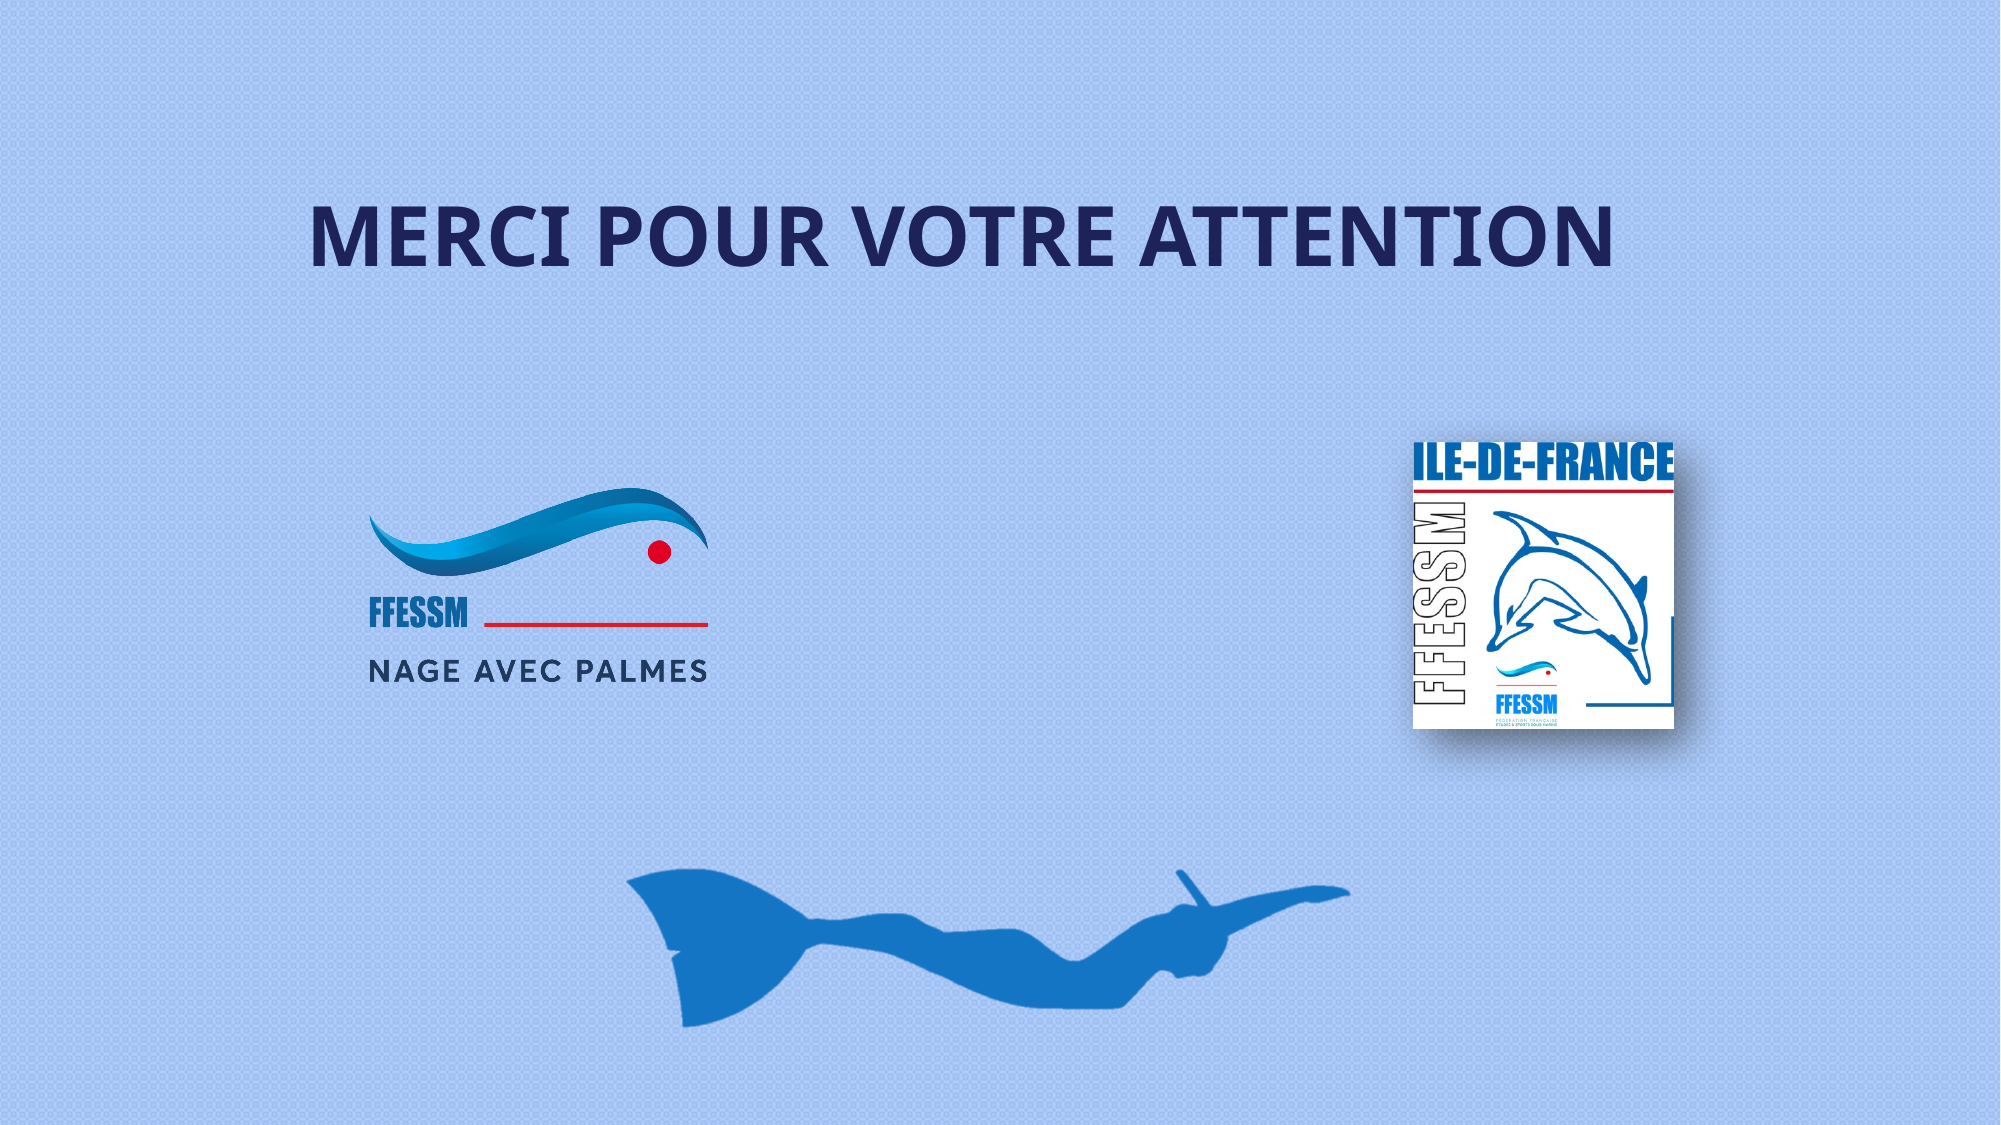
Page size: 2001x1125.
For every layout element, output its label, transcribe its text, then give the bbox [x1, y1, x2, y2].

picture [267, 314, 1389, 1051]
title Merci pour votre attention [291, 100, 1877, 291]
picture [1413, 442, 1674, 729]
